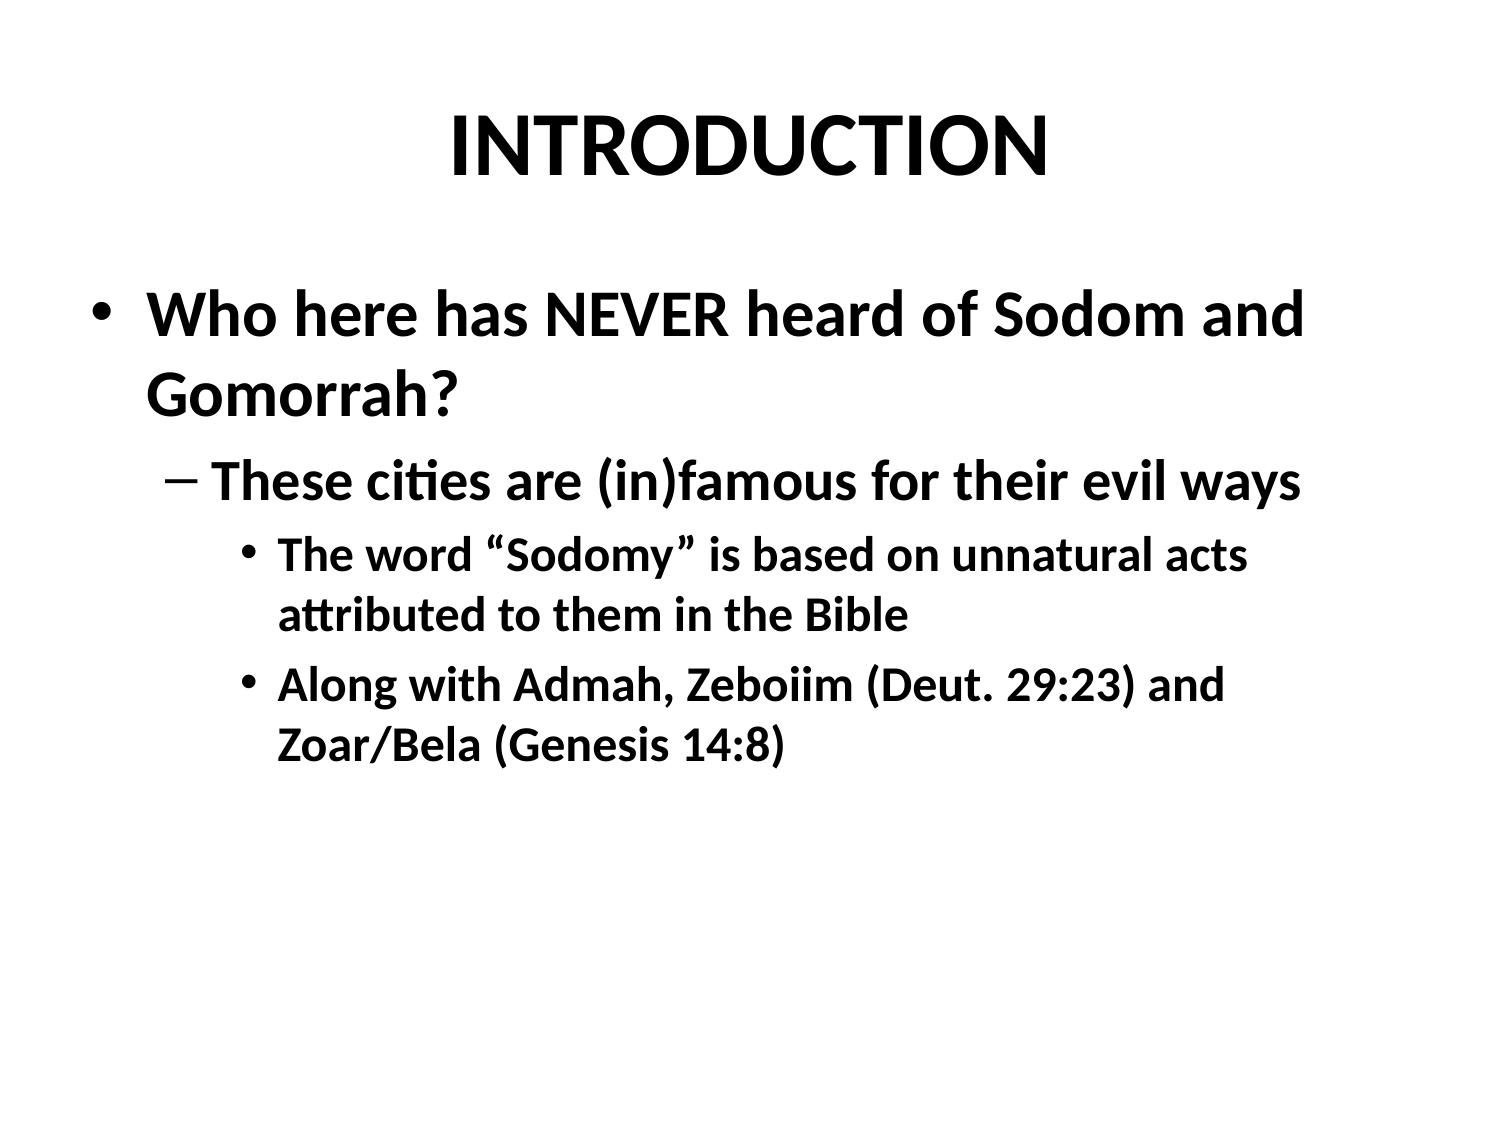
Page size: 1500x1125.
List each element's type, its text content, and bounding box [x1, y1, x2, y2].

title INTRODUCTION [75, 45, 1425, 233]
list Who here has NEVER heard of Sodom and Gomorrah? These cities are (in)famous for their evil ways The word “Sodomy” is based on unnatural acts attributed to them in the Bible Along with Admah, Zeboiim (Deut. 29:23) and Zoar/Bela (Genesis 14:8) [75, 262, 1425, 1005]
